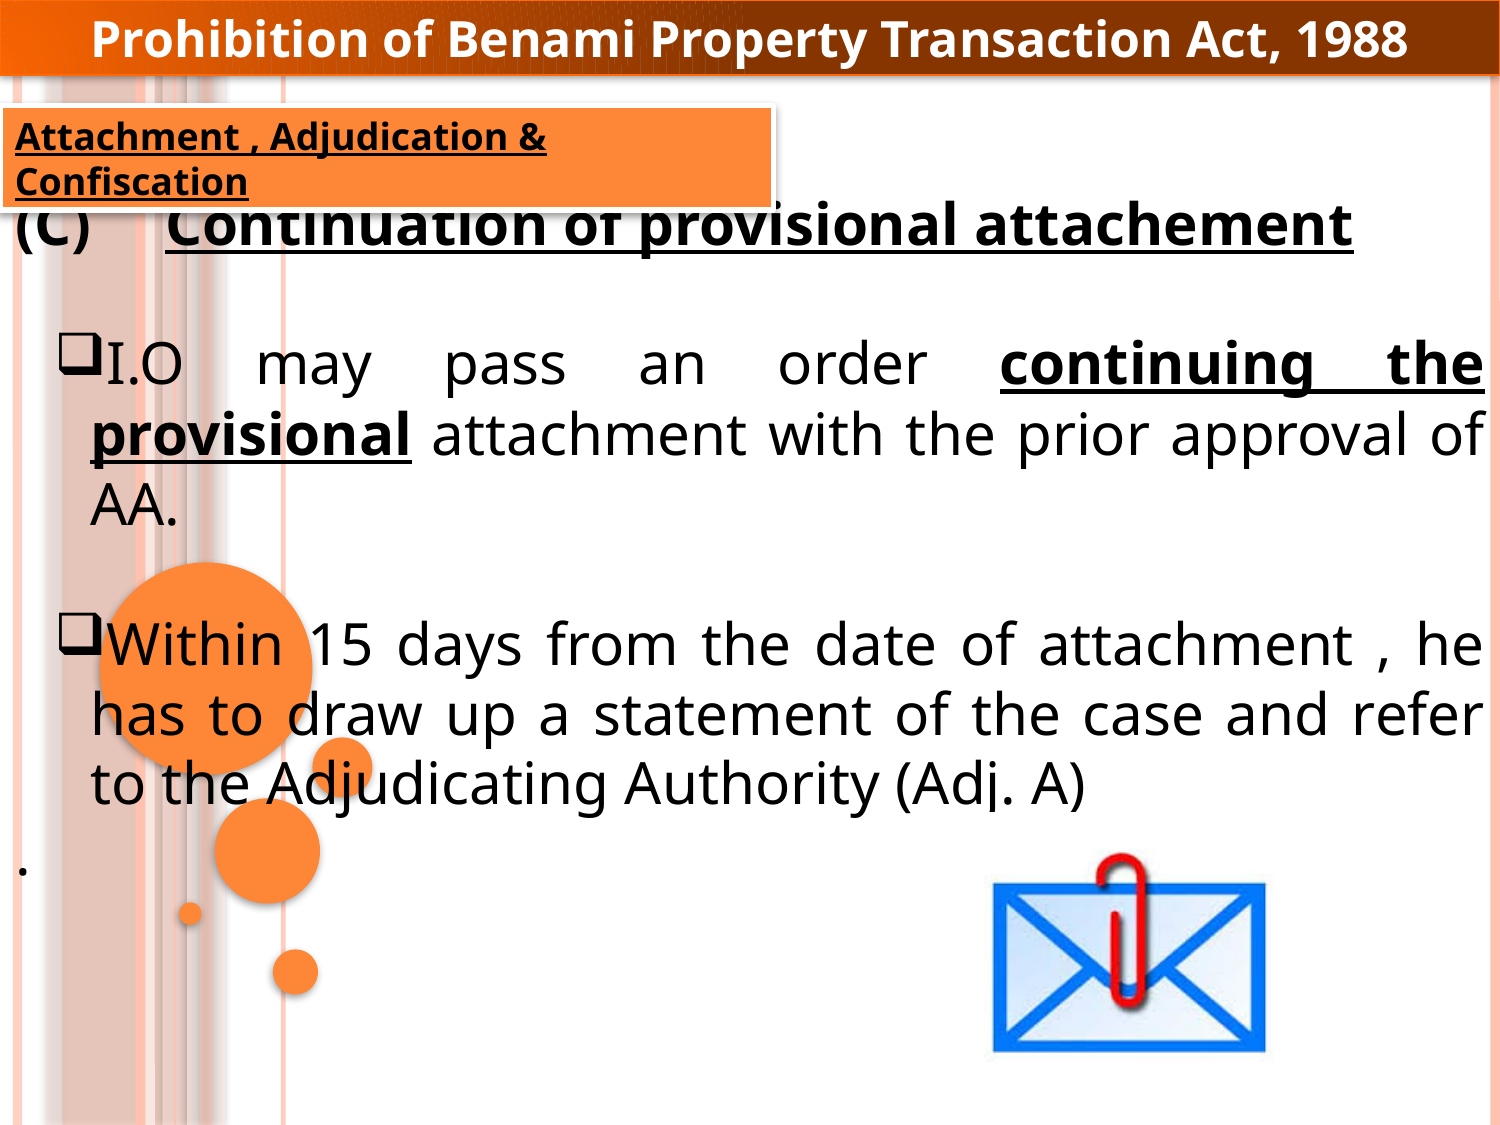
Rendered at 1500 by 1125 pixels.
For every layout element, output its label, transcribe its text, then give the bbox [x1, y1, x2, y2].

text_box “ (C) Continuation of provisional attachement I.O may pass an order continuing the provisional attachment with the prior approval of AA. Within 15 days from the date of attachment , he has to draw up a statement of the case and refer to the Adjudicating Authority (Adj. A) . [0, 83, 1500, 894]
text_box Prohibition of Benami Property Transaction Act, 1988 [0, 0, 1500, 76]
picture [972, 811, 1286, 1125]
text_box Attachment , Adjudication & Confiscation [0, 103, 776, 213]
